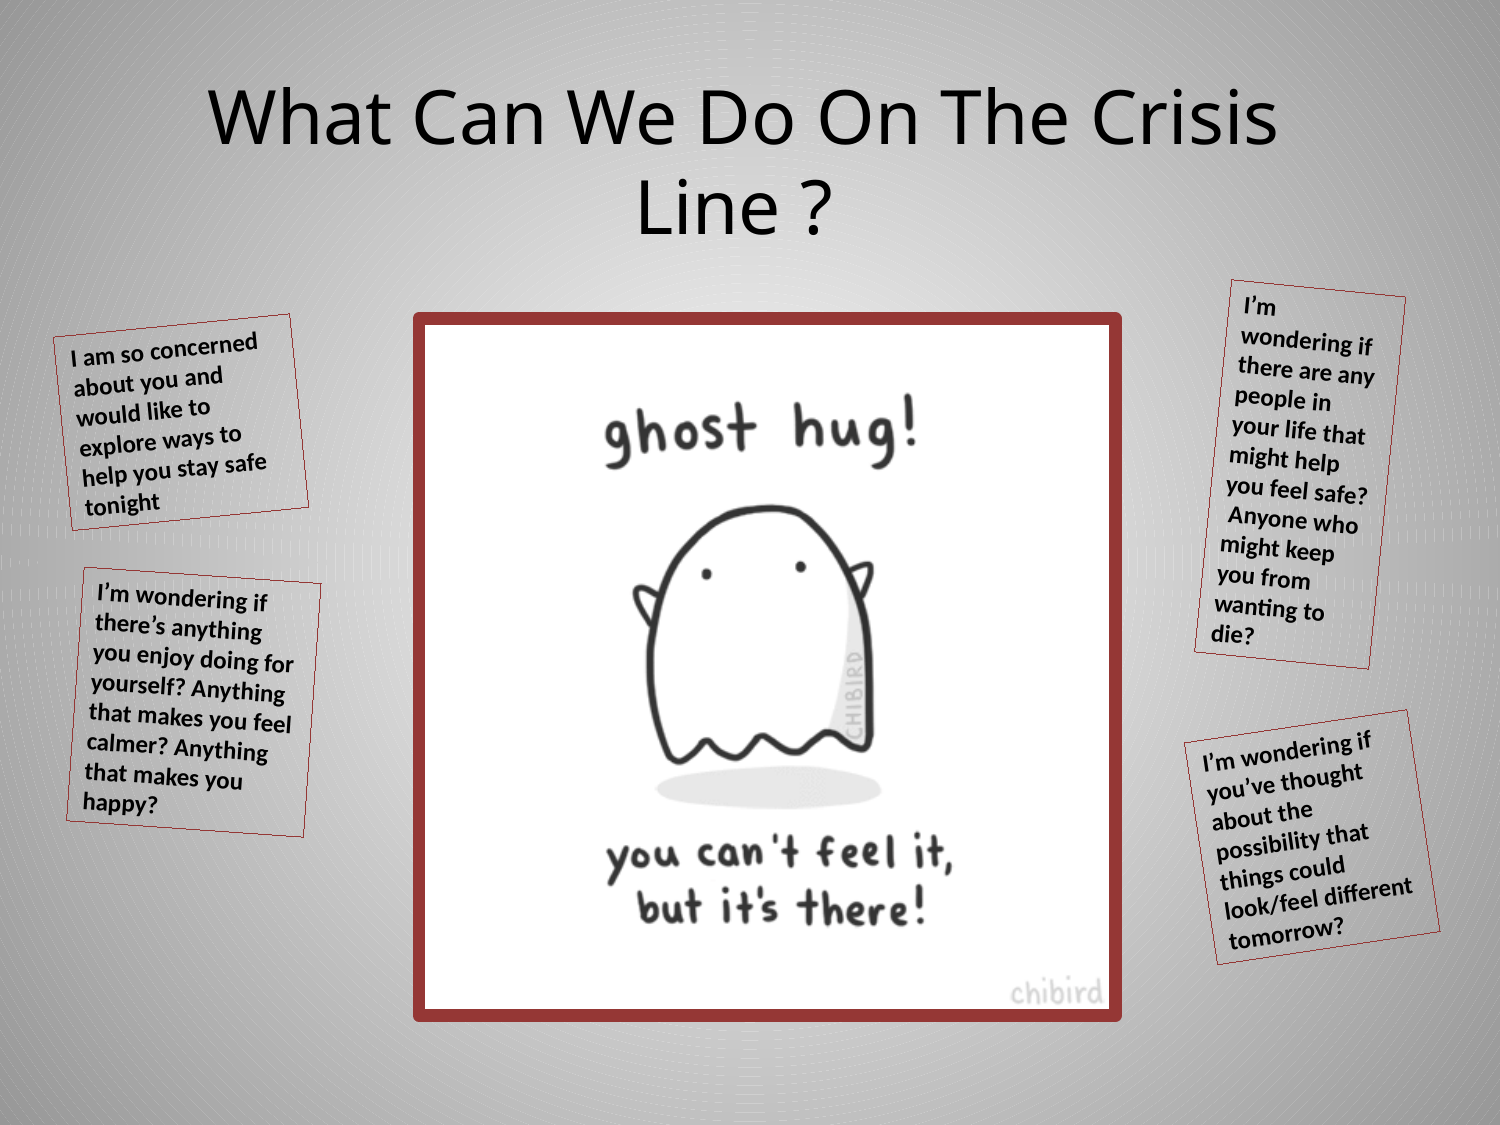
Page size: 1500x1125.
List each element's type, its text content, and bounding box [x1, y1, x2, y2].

picture [424, 324, 1110, 1010]
text_box I’m wondering if there’s anything you enjoy doing for yourself? Anything that makes you feel calmer? Anything that makes you happy? [66, 567, 322, 838]
text_box What Can We Do On The Crisis Line ? [149, 62, 1338, 258]
text_box I am so concerned about you and would like to explore ways to help you stay safe tonight [53, 313, 309, 531]
text_box I’m wondering if there are any people in your life that might help you feel safe? Anyone who might keep you from wanting to die? [1194, 279, 1406, 670]
text_box I’m wondering if you’ve thought about the possibility that things could look/feel different tomorrow? [1184, 709, 1441, 965]
